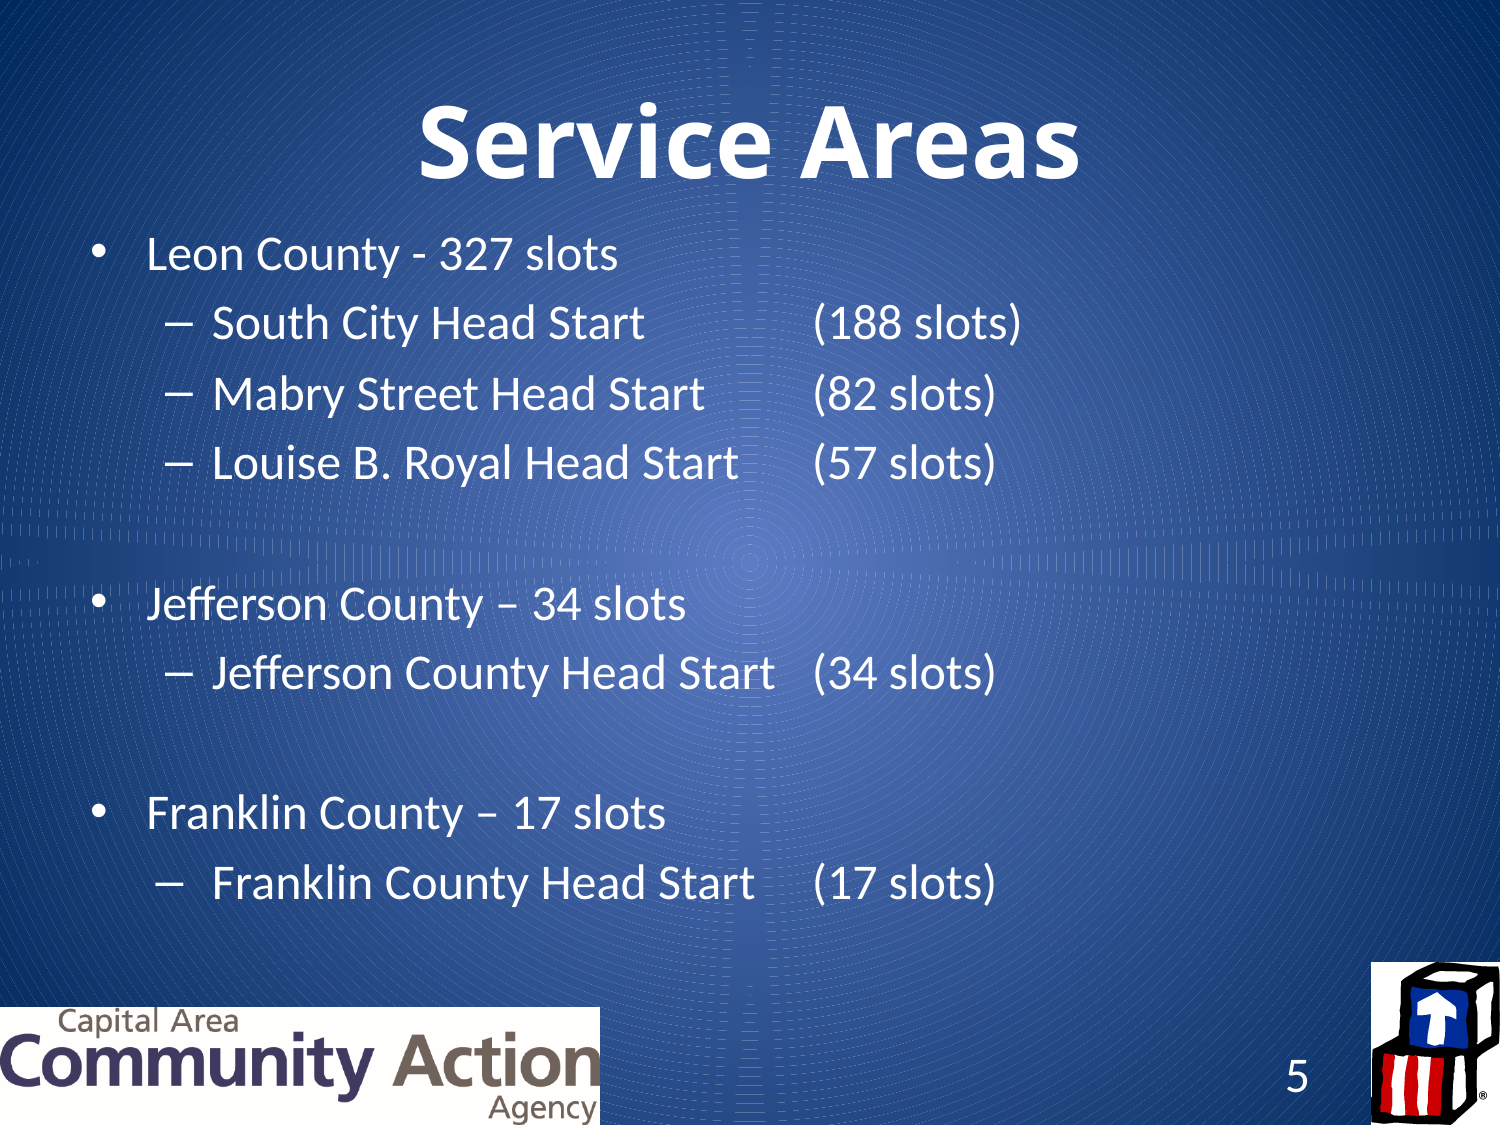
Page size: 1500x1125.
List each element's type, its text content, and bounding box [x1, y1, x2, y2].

picture [1371, 962, 1500, 1125]
slide_number 5 [975, 1042, 1325, 1103]
title Service Areas [75, 45, 1425, 212]
picture [0, 1007, 600, 1125]
list Leon County - 327 slots South City Head Start (188 slots) Mabry Street Head Start (82 slots) Louise B. Royal Head Start (57 slots) Jefferson County – 34 slots Jefferson County Head Start (34 slots) Franklin County – 17 slots Franklin County Head Start (17 slots) [75, 212, 1425, 980]
